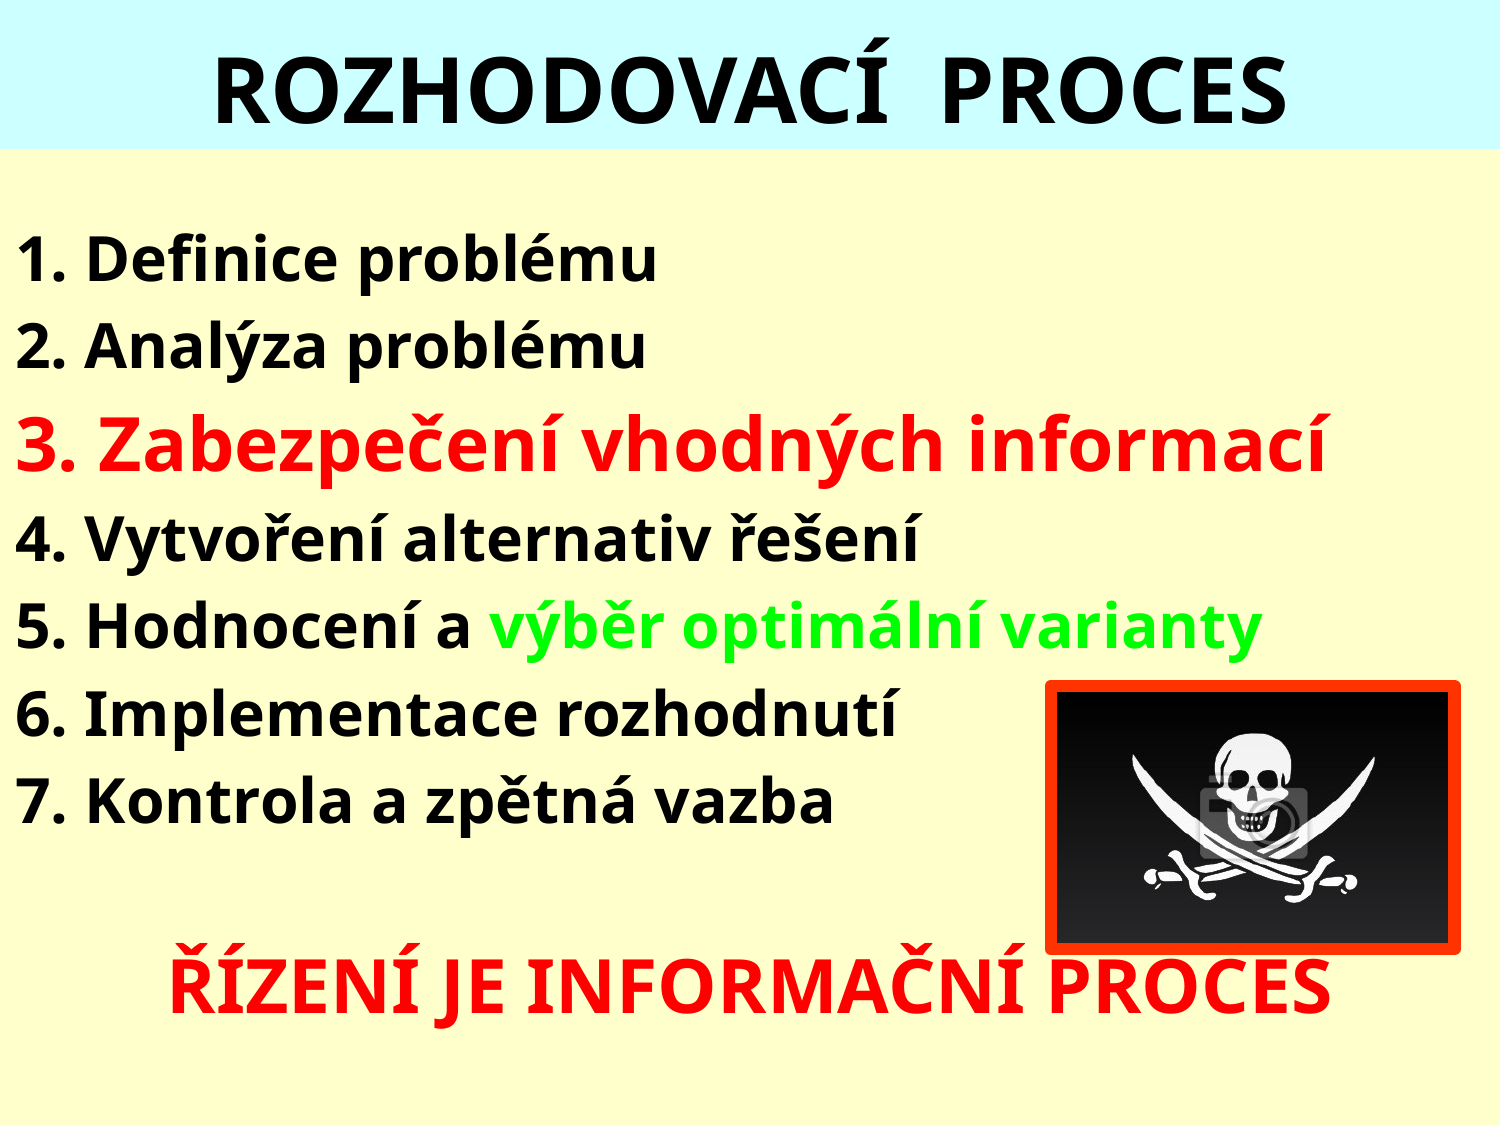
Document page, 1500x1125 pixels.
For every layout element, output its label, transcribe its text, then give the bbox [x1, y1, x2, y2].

list 1. Definice problému 2. Analýza problému 3. Zabezpečení vhodných informací 4. Vytvoření alternativ řešení 5. Hodnocení a výběr optimální varianty 6. Implementace rozhodnutí 7. Kontrola a zpětná vazba ŘÍZENÍ JE INFORMAČNÍ PROCES [0, 148, 1500, 1125]
title ROZHODOVACÍ PROCES [0, 0, 1500, 148]
picture [1056, 692, 1449, 944]
